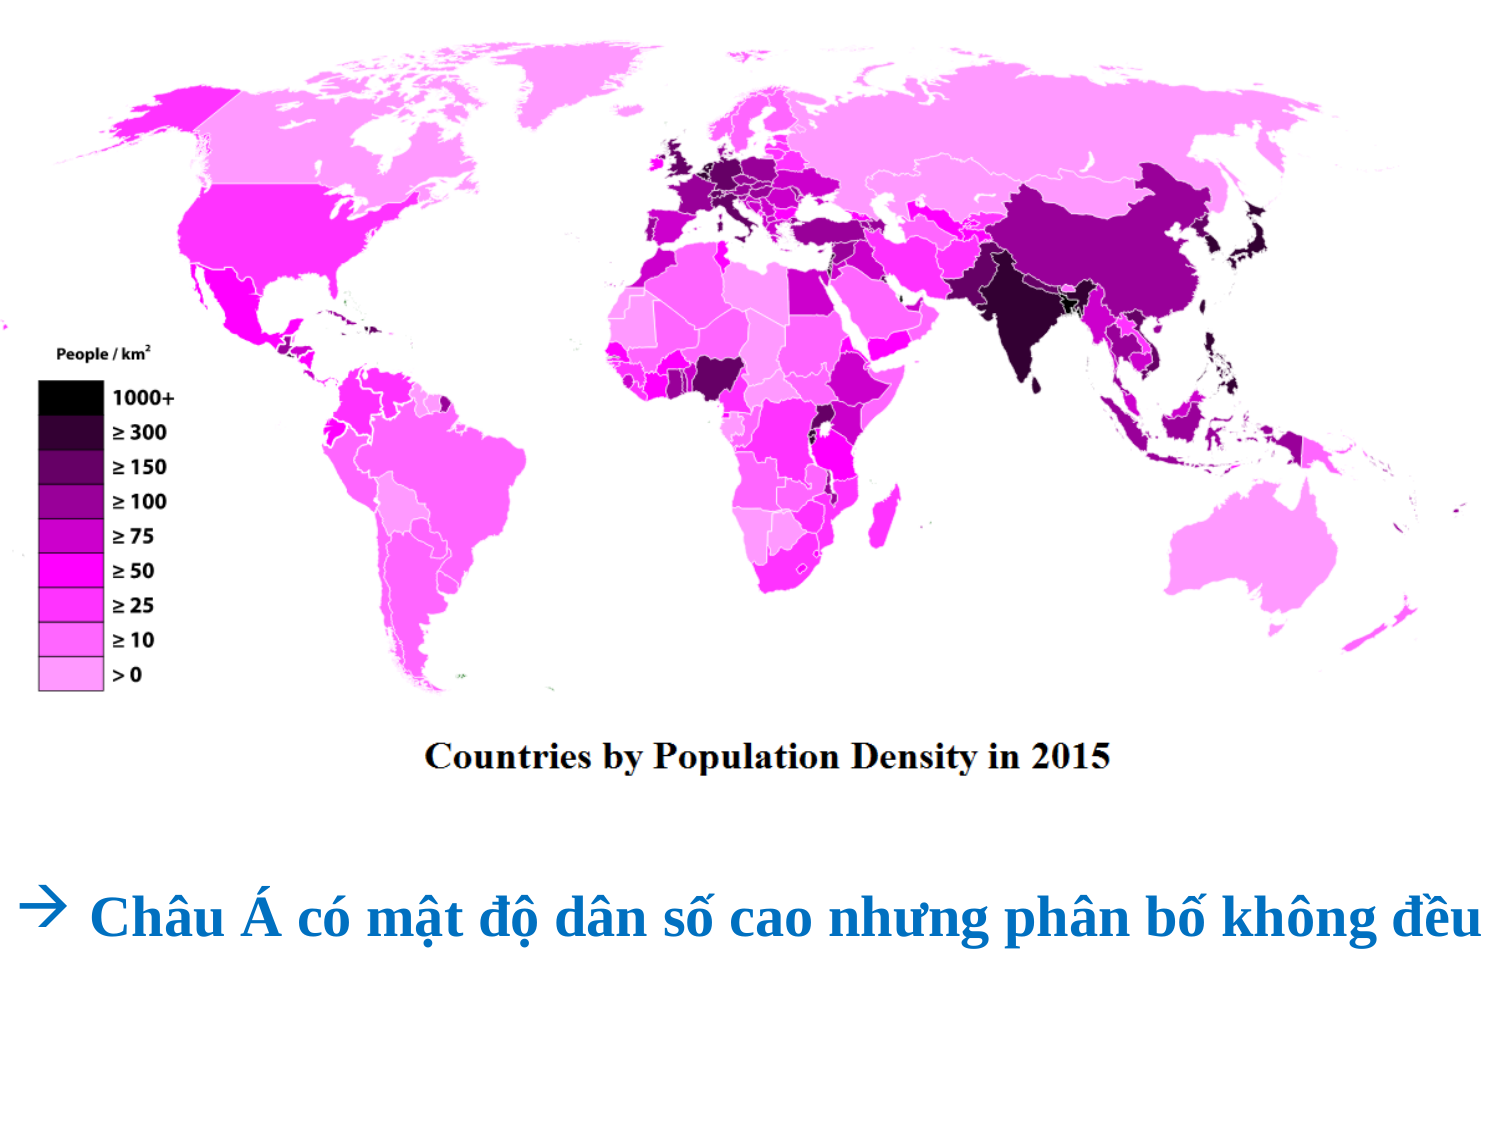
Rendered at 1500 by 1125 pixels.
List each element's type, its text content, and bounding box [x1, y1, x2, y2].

picture [0, 24, 1500, 788]
text_box Châu Á có mật độ dân số cao nhưng phân bố không đều [0, 849, 1500, 956]
